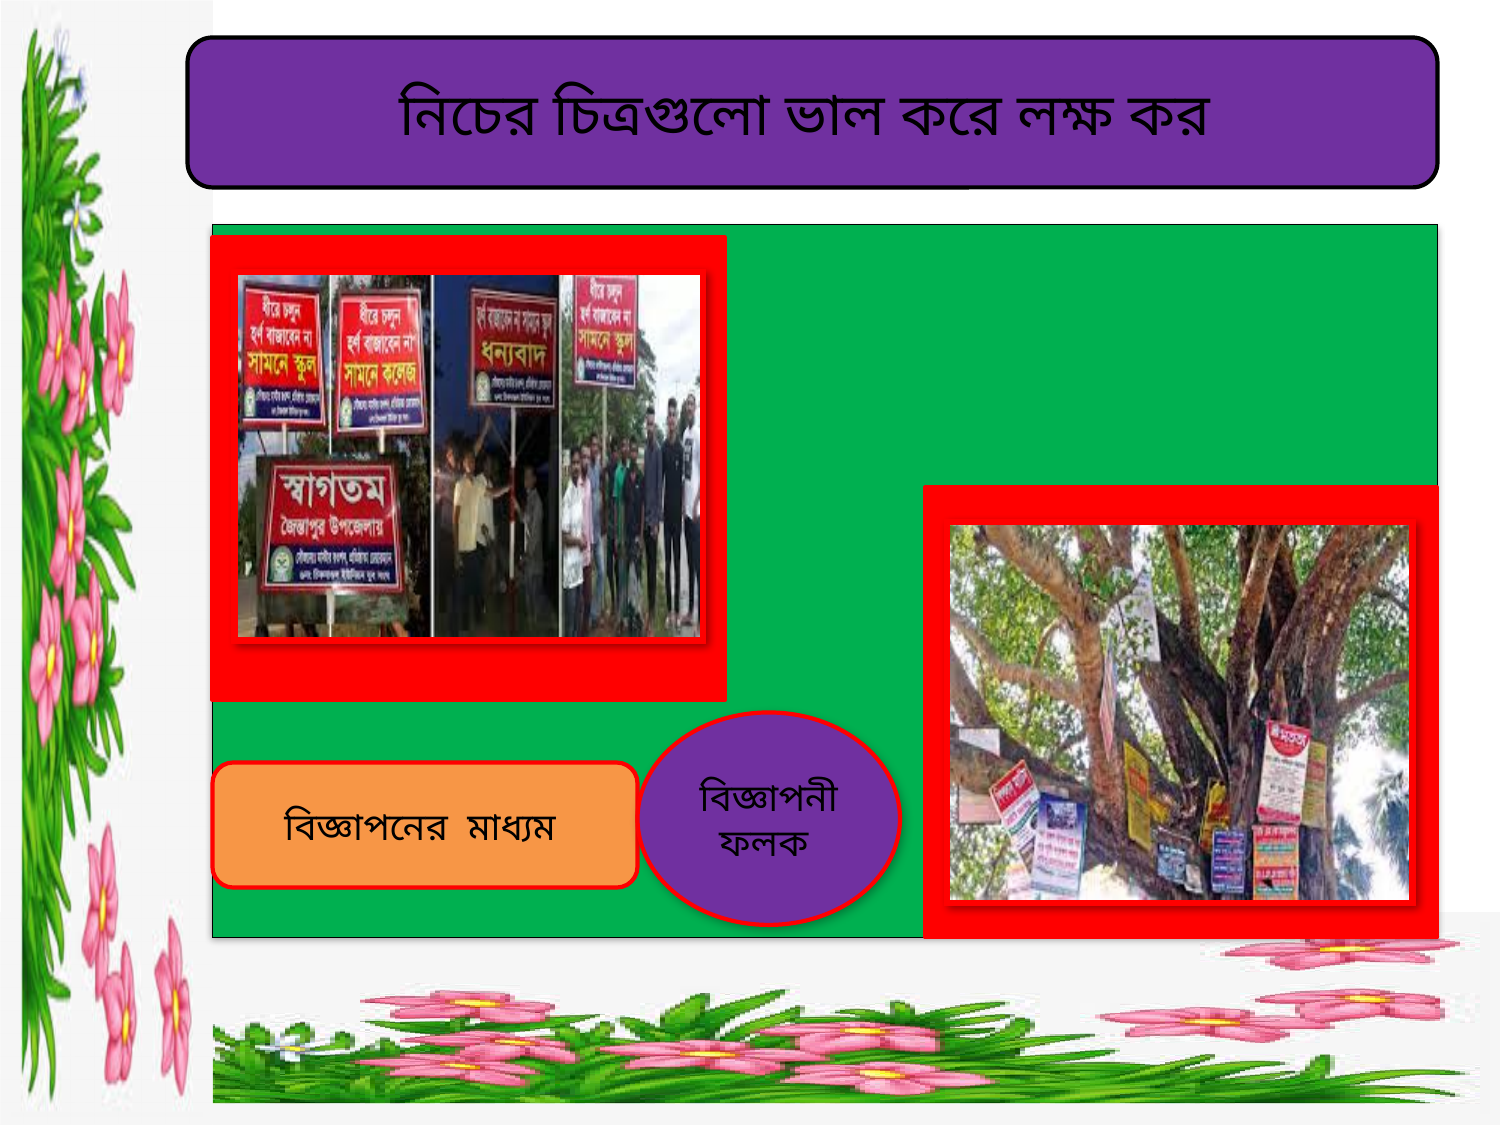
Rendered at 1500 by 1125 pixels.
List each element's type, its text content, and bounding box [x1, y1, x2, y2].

text_box [212, 224, 1438, 910]
text_box [210, 235, 727, 702]
text_box [923, 485, 1439, 910]
picture [0, 1, 1500, 1125]
picture [949, 524, 1410, 901]
text_box বিজ্ঞাপনের মাধ্যম [210, 760, 640, 890]
text_box নিচের চিত্রগুলো ভাল করে লক্ষ কর [185, 35, 1440, 190]
text_box বিজ্ঞাপনীফলক [635, 710, 903, 910]
